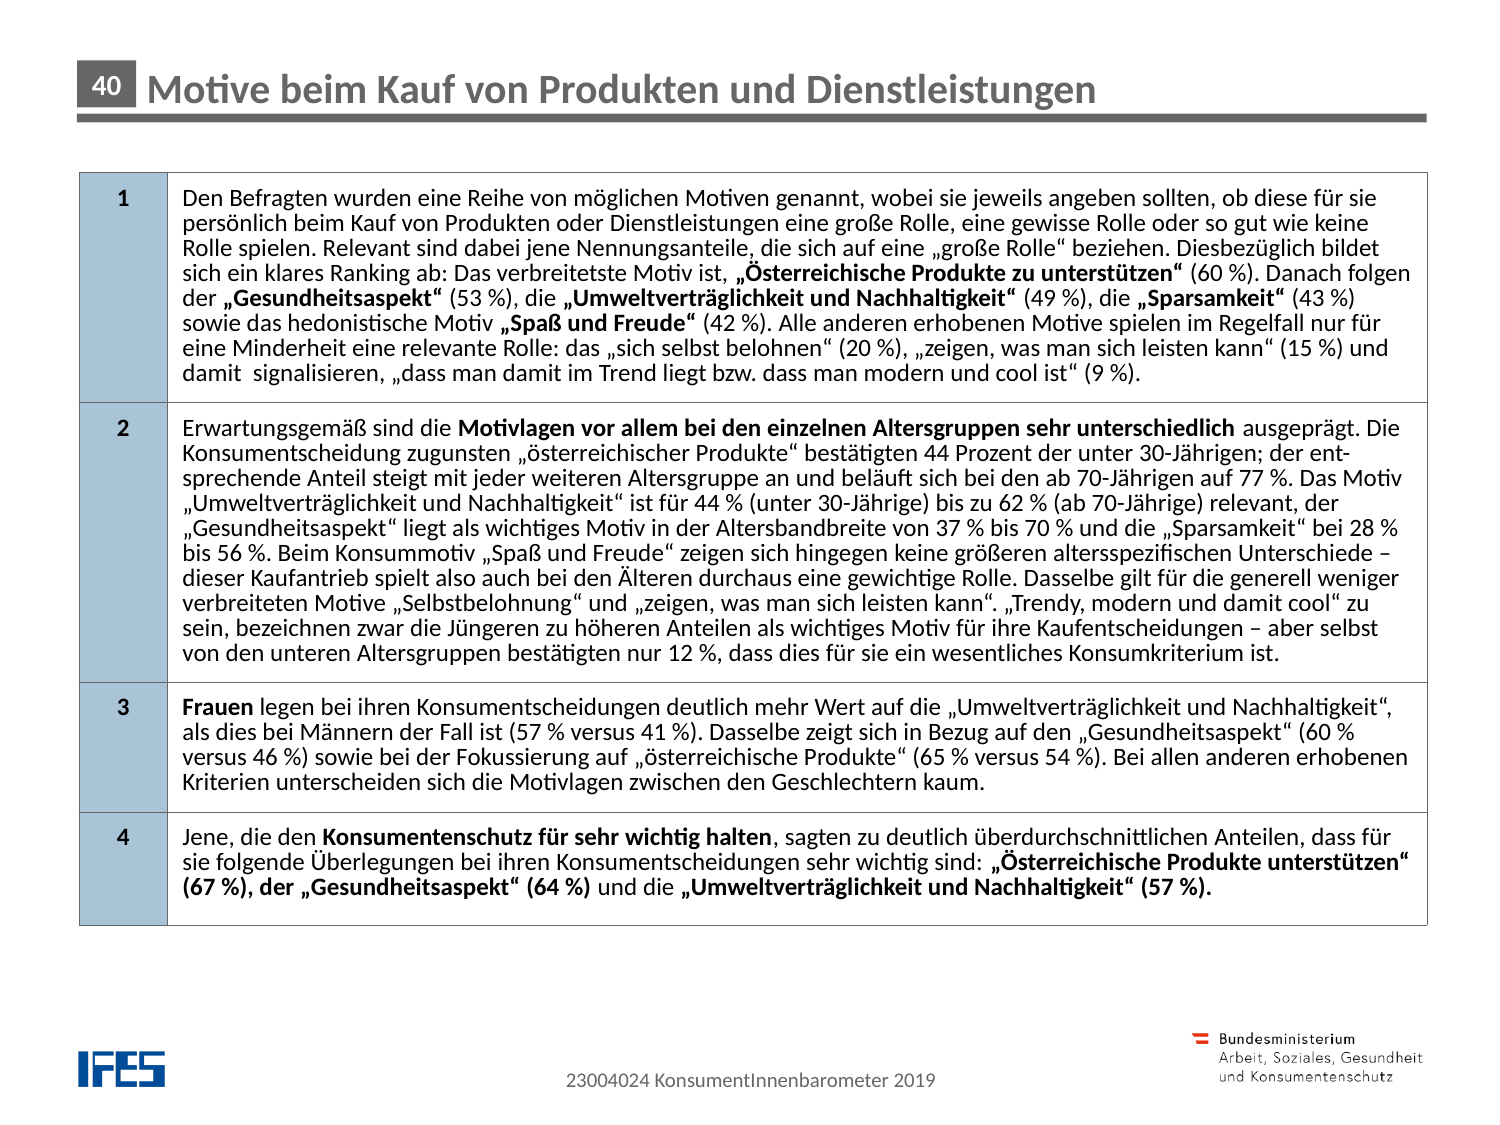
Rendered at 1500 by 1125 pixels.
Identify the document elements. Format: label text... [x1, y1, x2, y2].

table_cell Frauen legen bei ihren Konsumentscheidungen deutlich mehr Wert auf die „Umweltverträglichkeit und Nachhaltigkeit“, als dies bei Männern der Fall ist (57 % versus 41 %). Dasselbe zeigt sich in Bezug auf den „Gesundheitsaspekt“ (60 % versus 46 %) sowie bei der Fokussierung auf „österreichische Produkte“ (65 % versus 54 %). Bei allen anderen erhobenen Kriterien unterscheiden sich die Motivlagen zwischen den Geschlechtern kaum. [168, 683, 1427, 812]
title Motive beim Kauf von Produkten und Dienstleistungen [131, 54, 1433, 125]
table_cell Erwartungsgemäß sind die Motivlagen vor allem bei den einzelnen Altersgruppen sehr unterschiedlich ausgeprägt. Die Konsumentscheidung zugunsten „österreichischer Produkte“ bestätigten 44 Prozent der unter 30-Jährigen; der ent-sprechende Anteil steigt mit jeder weiteren Altersgruppe an und beläuft sich bei den ab 70-Jährigen auf 77 %. Das Motiv „Umweltverträglichkeit und Nachhaltigkeit“ ist für 44 % (unter 30-Jährige) bis zu 62 % (ab 70-Jährige) relevant, der „Gesundheitsaspekt“ liegt als wichtiges Motiv in der Altersbandbreite von 37 % bis 70 % und die „Sparsamkeit“ bei 28 % bis 56 %. Beim Konsummotiv „Spaß und Freude“ zeigen sich hingegen keine größeren altersspezifischen Unterschiede – dieser Kaufantrieb spielt also auch bei den Älteren durchaus eine gewichtige Rolle. Dasselbe gilt für die generell weniger verbreiteten Motive „Selbstbelohnung“ und „zeigen, was man sich leisten kann“. „Trendy, modern und damit cool“ zu sein, bezeichnen zwar die Jüngeren zu höheren Anteilen als wichtiges Motiv für ihre Kaufentscheidungen – aber selbst von den unteren Altersgruppen bestätigten nur 12 %, dass dies für sie ein wesentliches Konsumkriterium ist. [168, 403, 1427, 682]
table_cell Jene, die den Konsumentenschutz für sehr wichtig halten, sagten zu deutlich überdurchschnittlichen Anteilen, dass für sie folgende Überlegungen bei ihren Konsumentscheidungen sehr wichtig sind: „Österreichische Produkte unterstützen“ (67 %), der „Gesundheitsaspekt“ (64 %) und die „Umweltverträglichkeit und Nachhaltigkeit“ (57 %). [168, 813, 1427, 925]
table_cell 3 [80, 683, 167, 812]
table_cell 4 [80, 813, 167, 925]
table_cell 2 [80, 403, 167, 682]
picture [1181, 1022, 1433, 1092]
table_header 1 [80, 173, 167, 402]
picture [78, 1051, 165, 1087]
table_header Den Befragten wurden eine Reihe von möglichen Motiven genannt, wobei sie jeweils angeben sollten, ob diese für sie persönlich beim Kauf von Produkten oder Dienstleistungen eine große Rolle, eine gewisse Rolle oder so gut wie keine Rolle spielen. Relevant sind dabei jene Nennungsanteile, die sich auf eine „große Rolle“ beziehen. Diesbezüglich bildet sich ein klares Ranking ab: Das verbreitetste Motiv ist, „Österreichische Produkte zu unterstützen“ (60 %). Danach folgen der „Gesundheitsaspekt“ (53 %), die „Umweltverträglichkeit und Nachhaltigkeit“ (49 %), die „Sparsamkeit“ (43 %) sowie das hedonistische Motiv „Spaß und Freude“ (42 %). Alle anderen erhobenen Motive spielen im Regelfall nur für eine Minderheit eine relevante Rolle: das „sich selbst belohnen“ (20 %), „zeigen, was man sich leisten kann“ (15 %) und damit signalisieren, „dass man damit im Trend liegt bzw. dass man modern und cool ist“ (9 %). [168, 173, 1427, 402]
